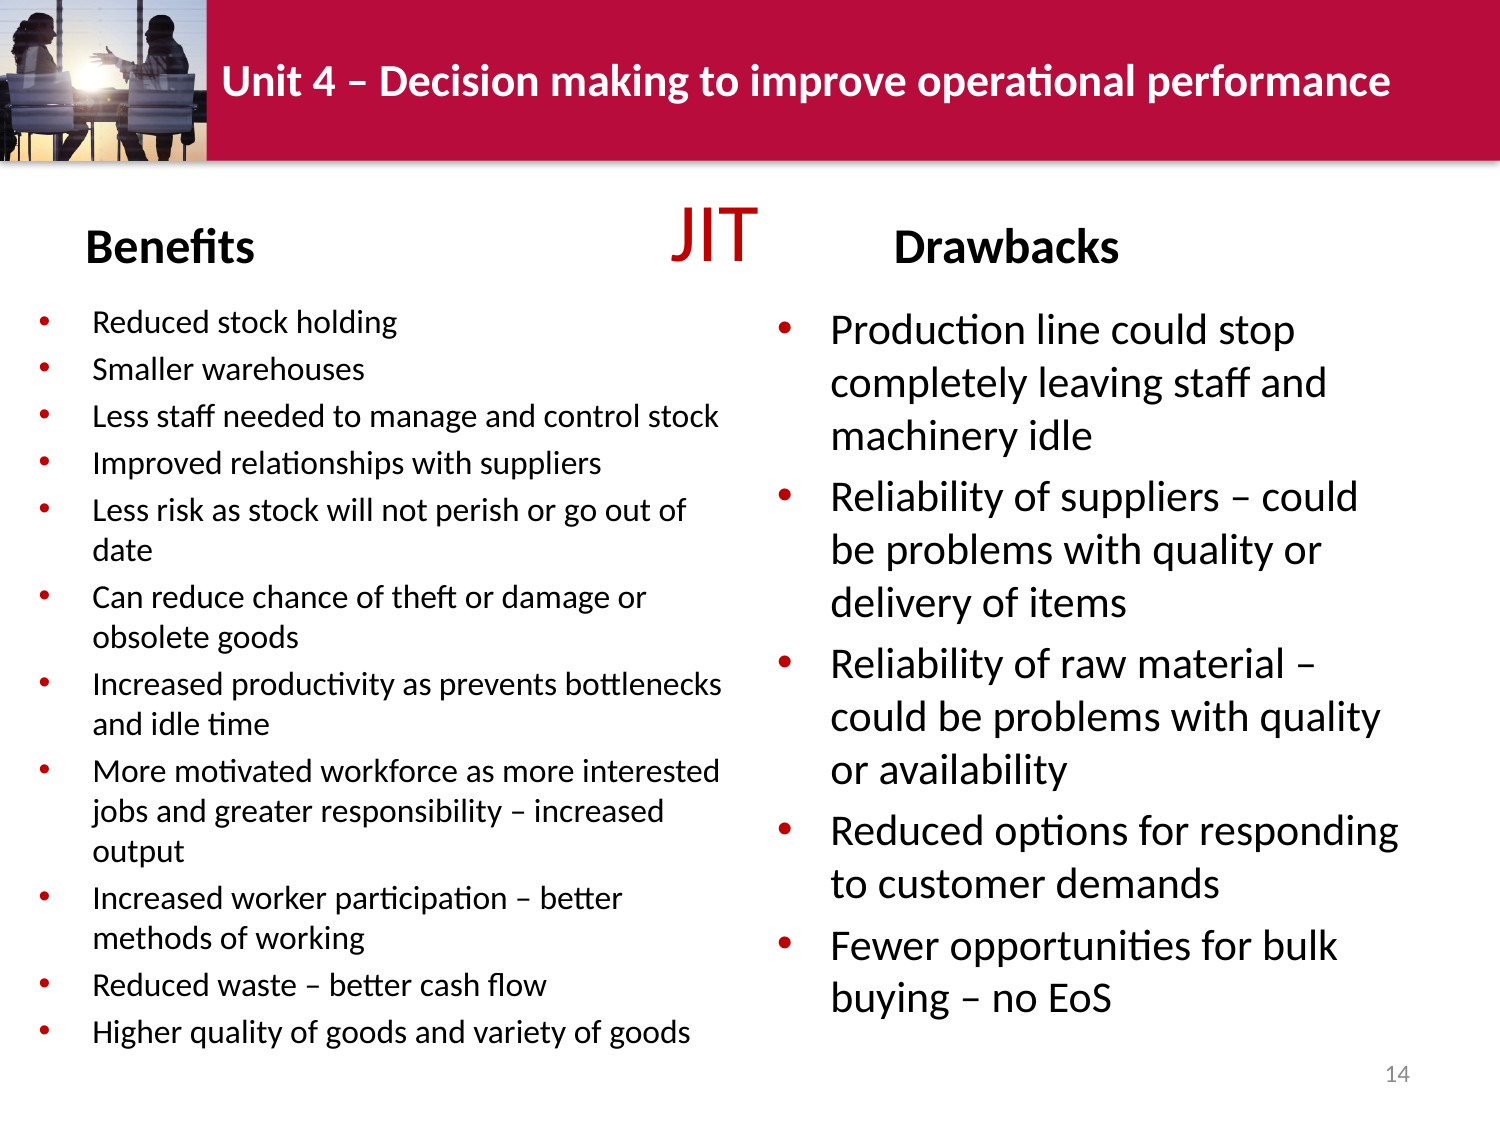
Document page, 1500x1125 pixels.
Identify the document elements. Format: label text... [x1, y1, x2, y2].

picture [0, 0, 207, 161]
list Reduced stock holding Smaller warehouses Less staff needed to manage and control stock Improved relationships with suppliers Less risk as stock will not perish or go out of date Can reduce chance of theft or damage or obsolete goods Increased productivity as prevents bottlenecks and idle time More motivated workforce as more interested jobs and greater responsibility – increased output Increased worker participation – better methods of working Reduced waste – better cash flow Higher quality of goods and variety of goods [23, 292, 738, 1090]
title JIT [41, 149, 1388, 309]
list Benefits [70, 175, 734, 281]
list Drawbacks [878, 175, 1500, 281]
list Production line could stop completely leaving staff and machinery idle Reliability of suppliers – could be problems with quality or delivery of items Reliability of raw material – could be problems with quality or availability Reduced options for responding to customer demands Fewer opportunities for bulk buying – no EoS [761, 292, 1425, 1079]
slide_number 14 [1074, 1042, 1425, 1103]
